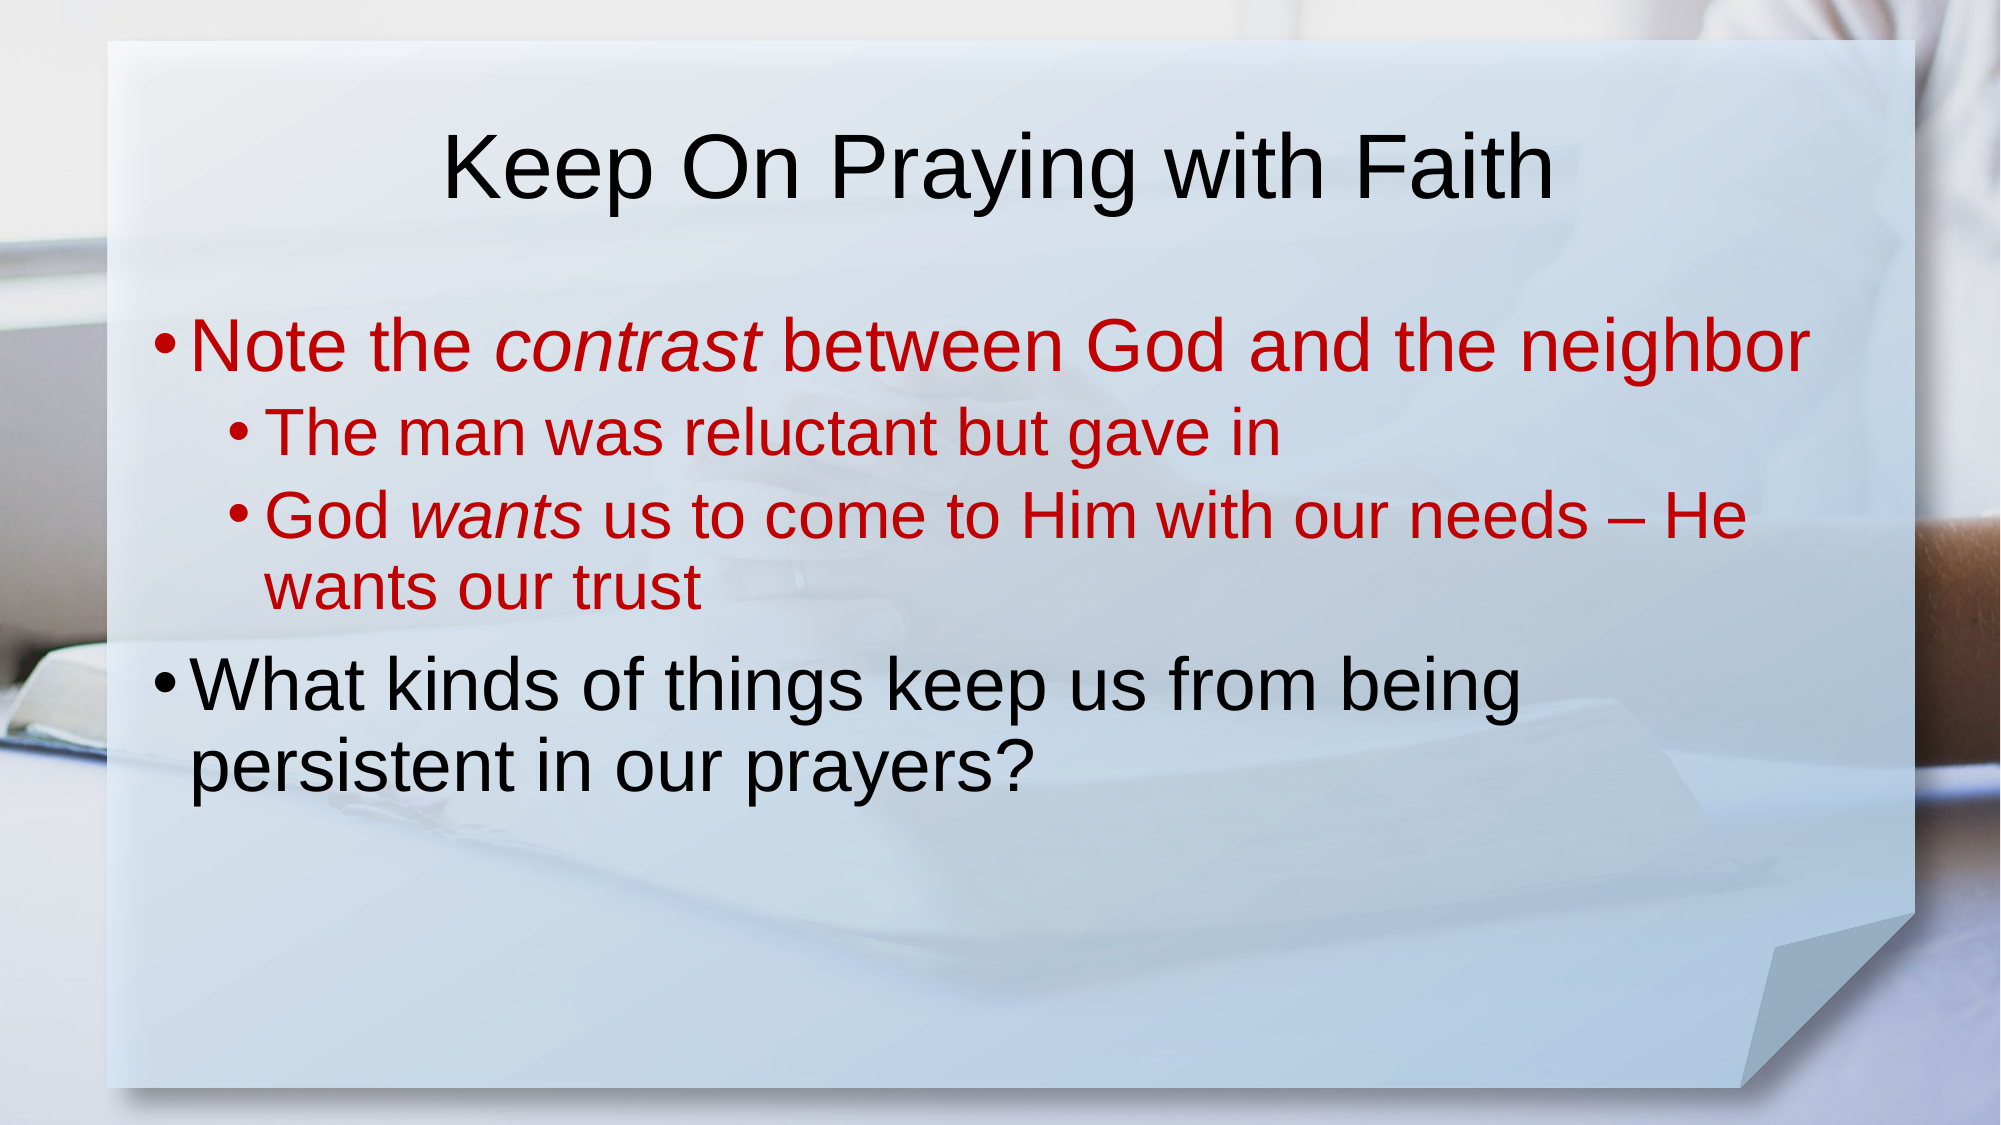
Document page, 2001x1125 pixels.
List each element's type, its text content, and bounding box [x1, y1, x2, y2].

list Note the contrast between God and the neighbor The man was reluctant but gave in God wants us to come to Him with our needs – He wants our trust What kinds of things keep us from being persistent in our prayers? [137, 299, 1863, 1014]
title Keep On Praying with Faith [137, 59, 1863, 278]
picture [0, 0, 2001, 1125]
